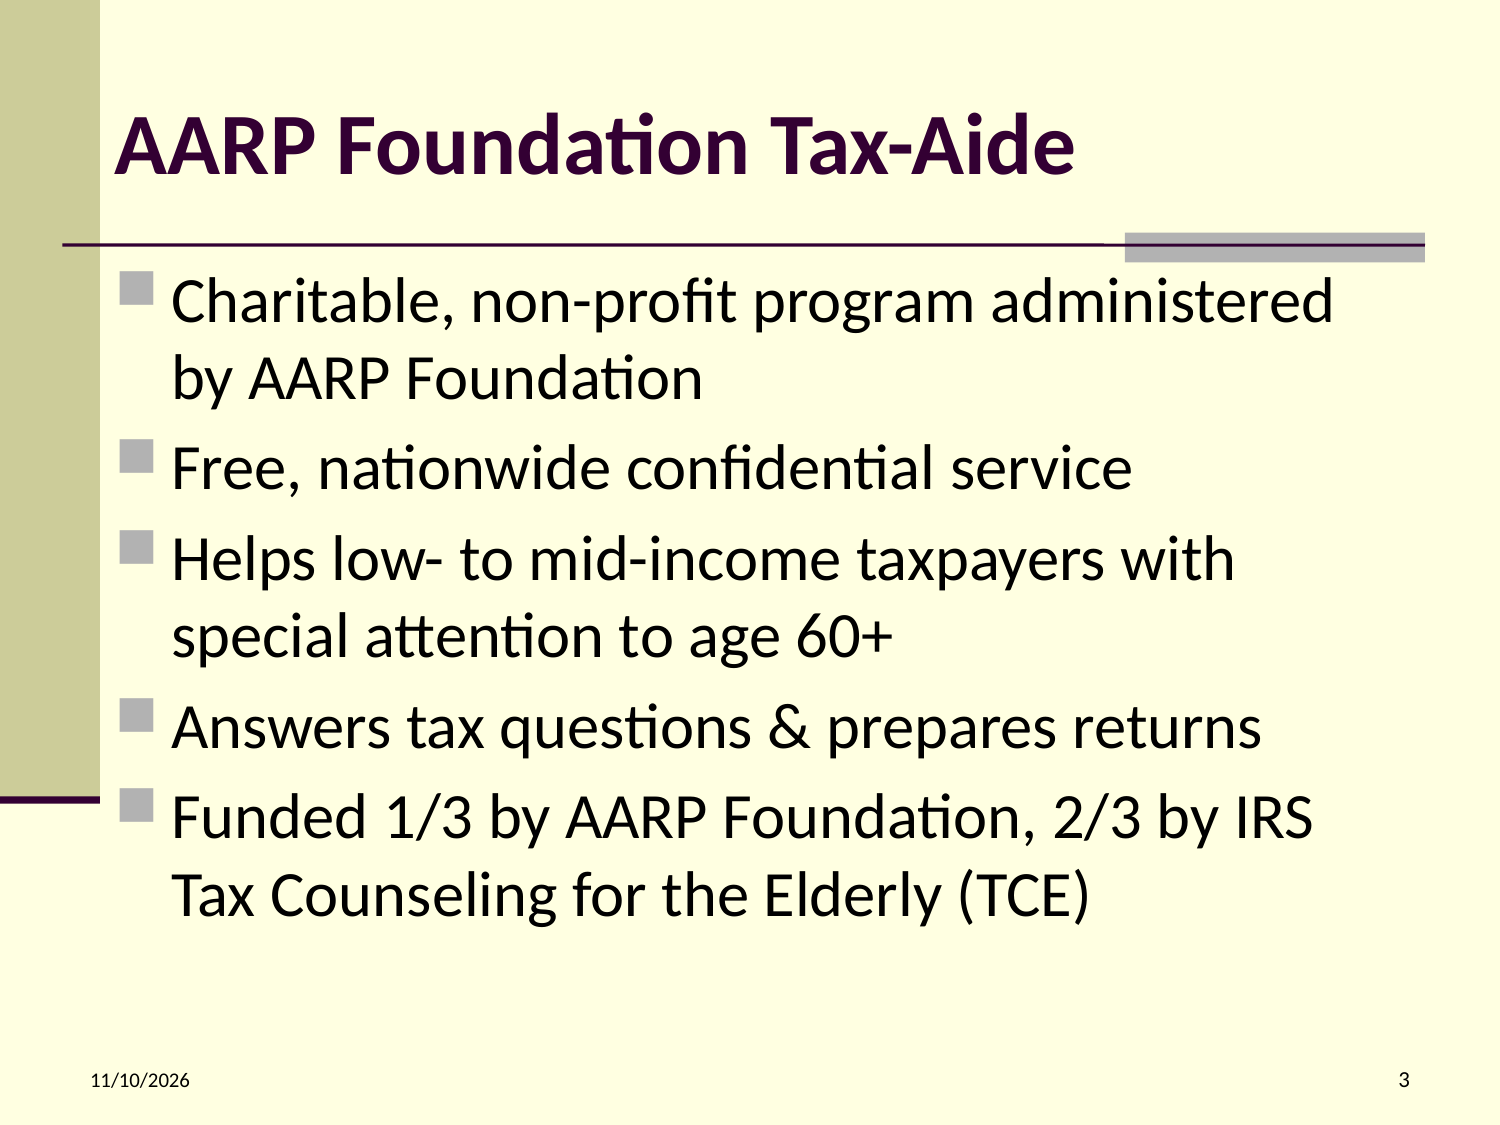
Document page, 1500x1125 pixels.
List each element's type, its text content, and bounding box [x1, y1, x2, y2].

title AARP Foundation Tax-Aide [99, 45, 1425, 234]
slide_number 3 [1112, 1049, 1426, 1101]
list Charitable, non-profit program administered by AARP Foundation Free, nationwide confidential service Helps low- to mid-income taxpayers with special attention to age 60+ Answers tax questions & prepares returns Funded 1/3 by AARP Foundation, 2/3 by IRS Tax Counseling for the Elderly (TCE) [99, 249, 1425, 1038]
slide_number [74, 1049, 401, 1100]
